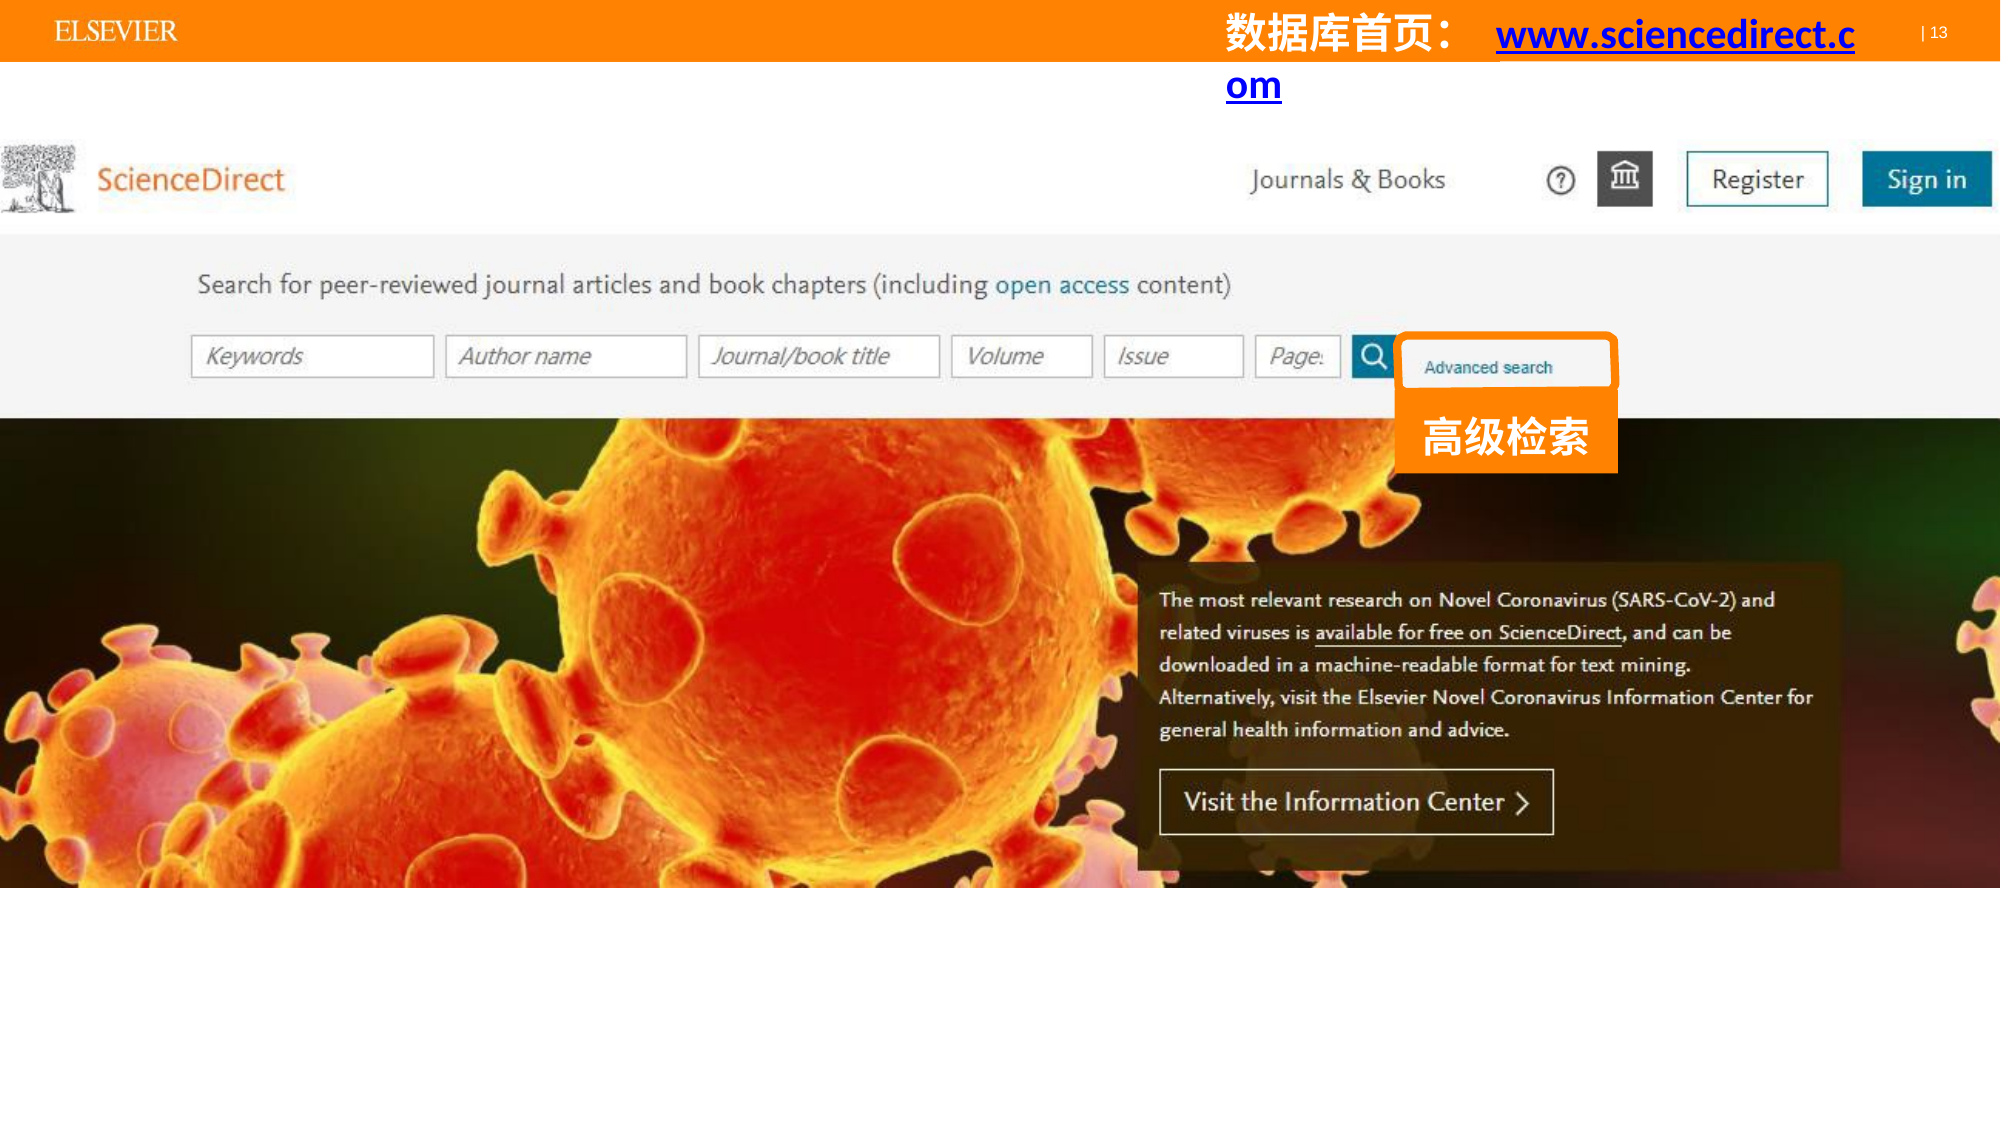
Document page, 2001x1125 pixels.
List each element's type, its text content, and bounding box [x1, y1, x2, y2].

picture [0, 0, 1500, 62]
title 数据库首页： www.sciencedirect.com [98, 6, 1902, 195]
text_box | 13 [1918, 21, 1951, 42]
text_box [1394, 389, 1618, 474]
text_box [0, 139, 2000, 888]
text_box [1397, 335, 1616, 389]
text_box 高级检索 [1420, 411, 1593, 462]
